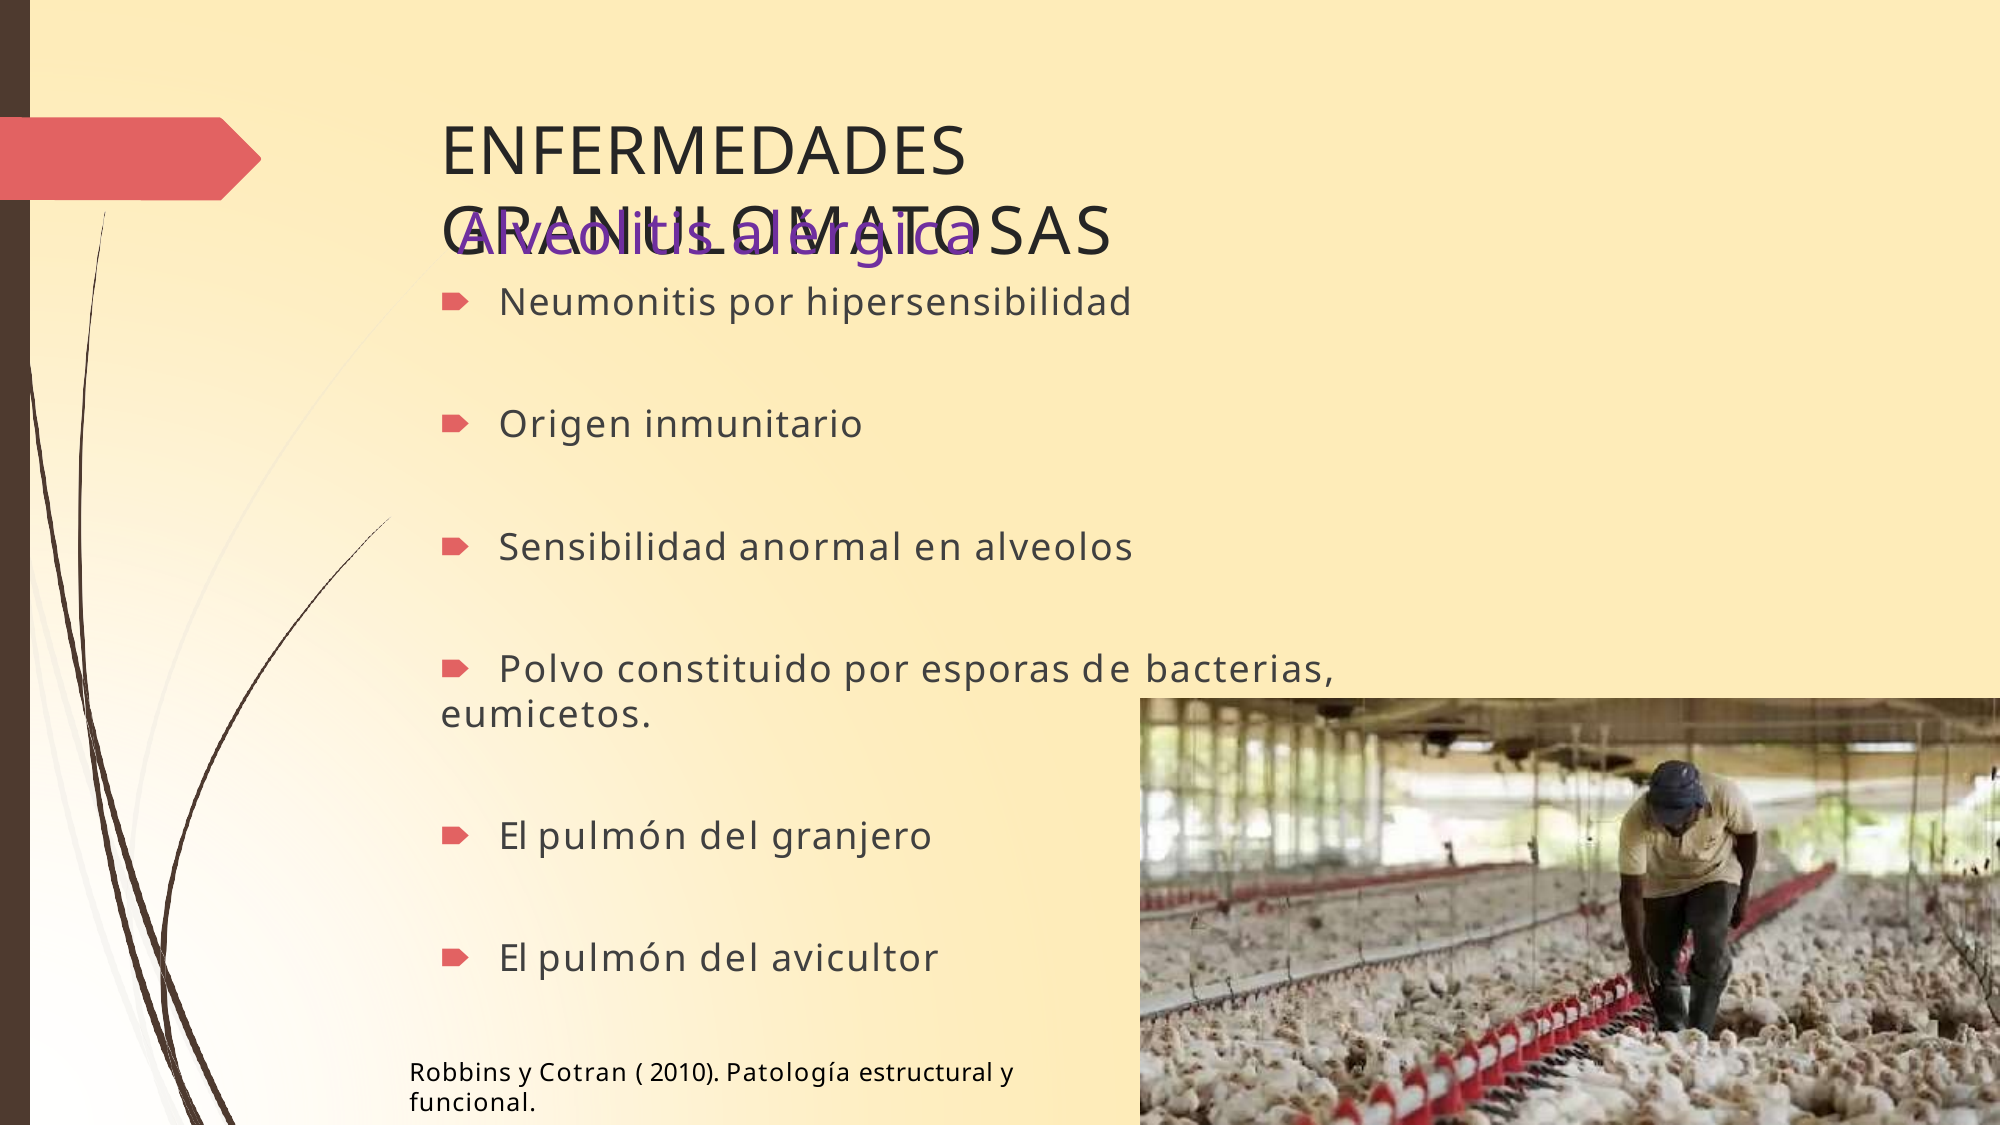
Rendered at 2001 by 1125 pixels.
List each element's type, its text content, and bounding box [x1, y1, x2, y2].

picture [30, 0, 2000, 1125]
list Alveolitis alérgica 🠶 Neumonitis por hipersensibilidad 🠶 Origen inmunitario 🠶 Sensibilidad anormal en alveolos 🠶 Polvo constituido por esporas de bacterias, eumicetos. 🠶 El pulmón del granjero 🠶 El pulmón del avicultor [438, 175, 1496, 980]
title ENFERMEDADES GRANULOMATOSAS [438, 106, 1631, 297]
text_box Robbins y Cotran ( 2010). Patología estructural y funcional. [407, 1054, 1120, 1117]
